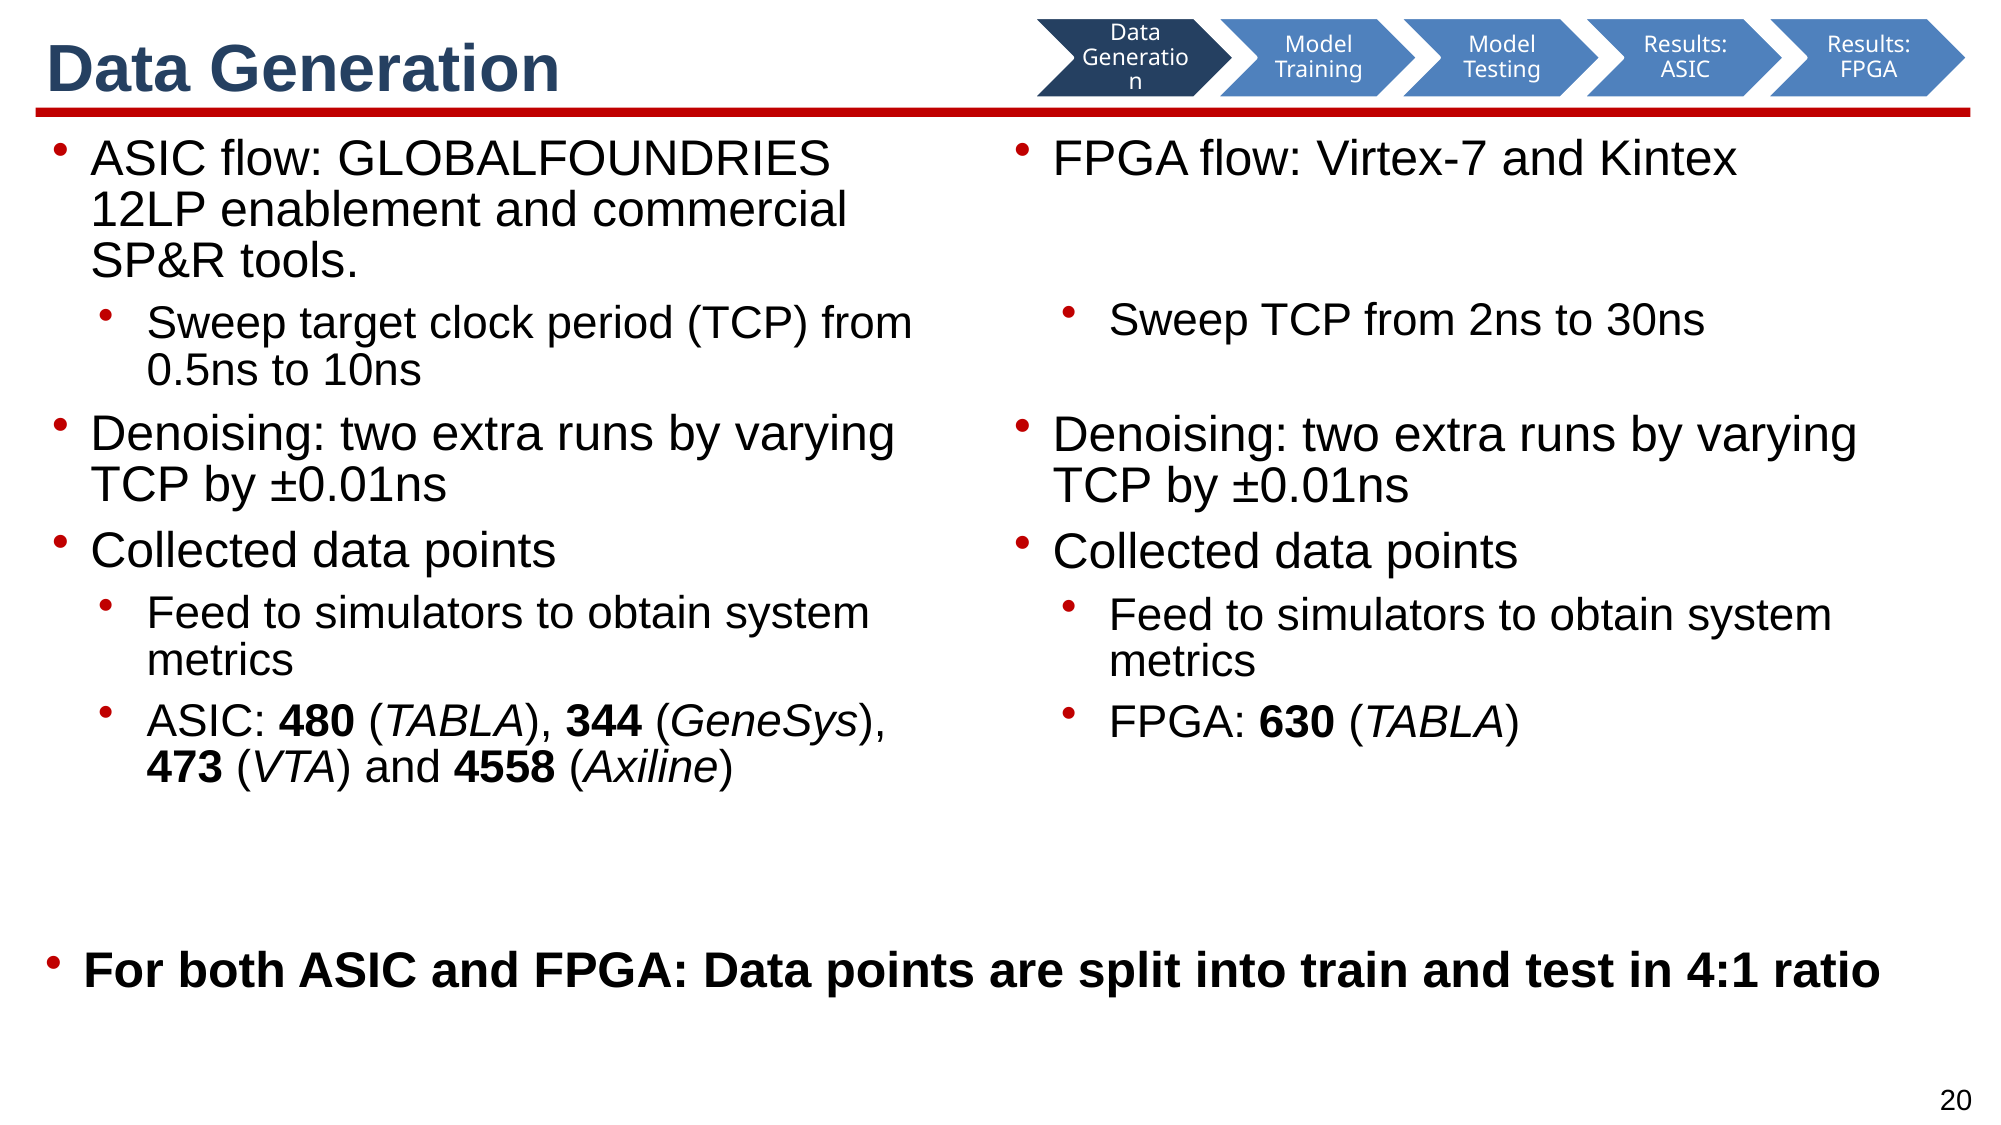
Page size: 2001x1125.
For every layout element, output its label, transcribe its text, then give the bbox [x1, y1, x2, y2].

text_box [1030, 8, 1969, 107]
text_box For both ASIC and FPGA: Data points are split into train and test in 4:1 ratio [30, 939, 1963, 1056]
list ASIC flow: GLOBALFOUNDRIES 12LP enablement and commercial SP&R tools. Sweep target clock period (TCP) from 0.5ns to 10ns Denoising: two extra runs by varying TCP by ±0.01ns Collected data points Feed to simulators to obtain system metrics ASIC: 480 (TABLA), 344 (GeneSys), 473 (VTA) and 4558 (Axiline) [37, 126, 957, 857]
text_box FPGA flow: Virtex-7 and Kintex Sweep TCP from 2ns to 30ns Denoising: two extra runs by varying TCP by ±0.01ns Collected data points Feed to simulators to obtain system metrics FPGA: 630 (TABLA) [999, 127, 1919, 857]
title Data Generation [31, 20, 1968, 120]
